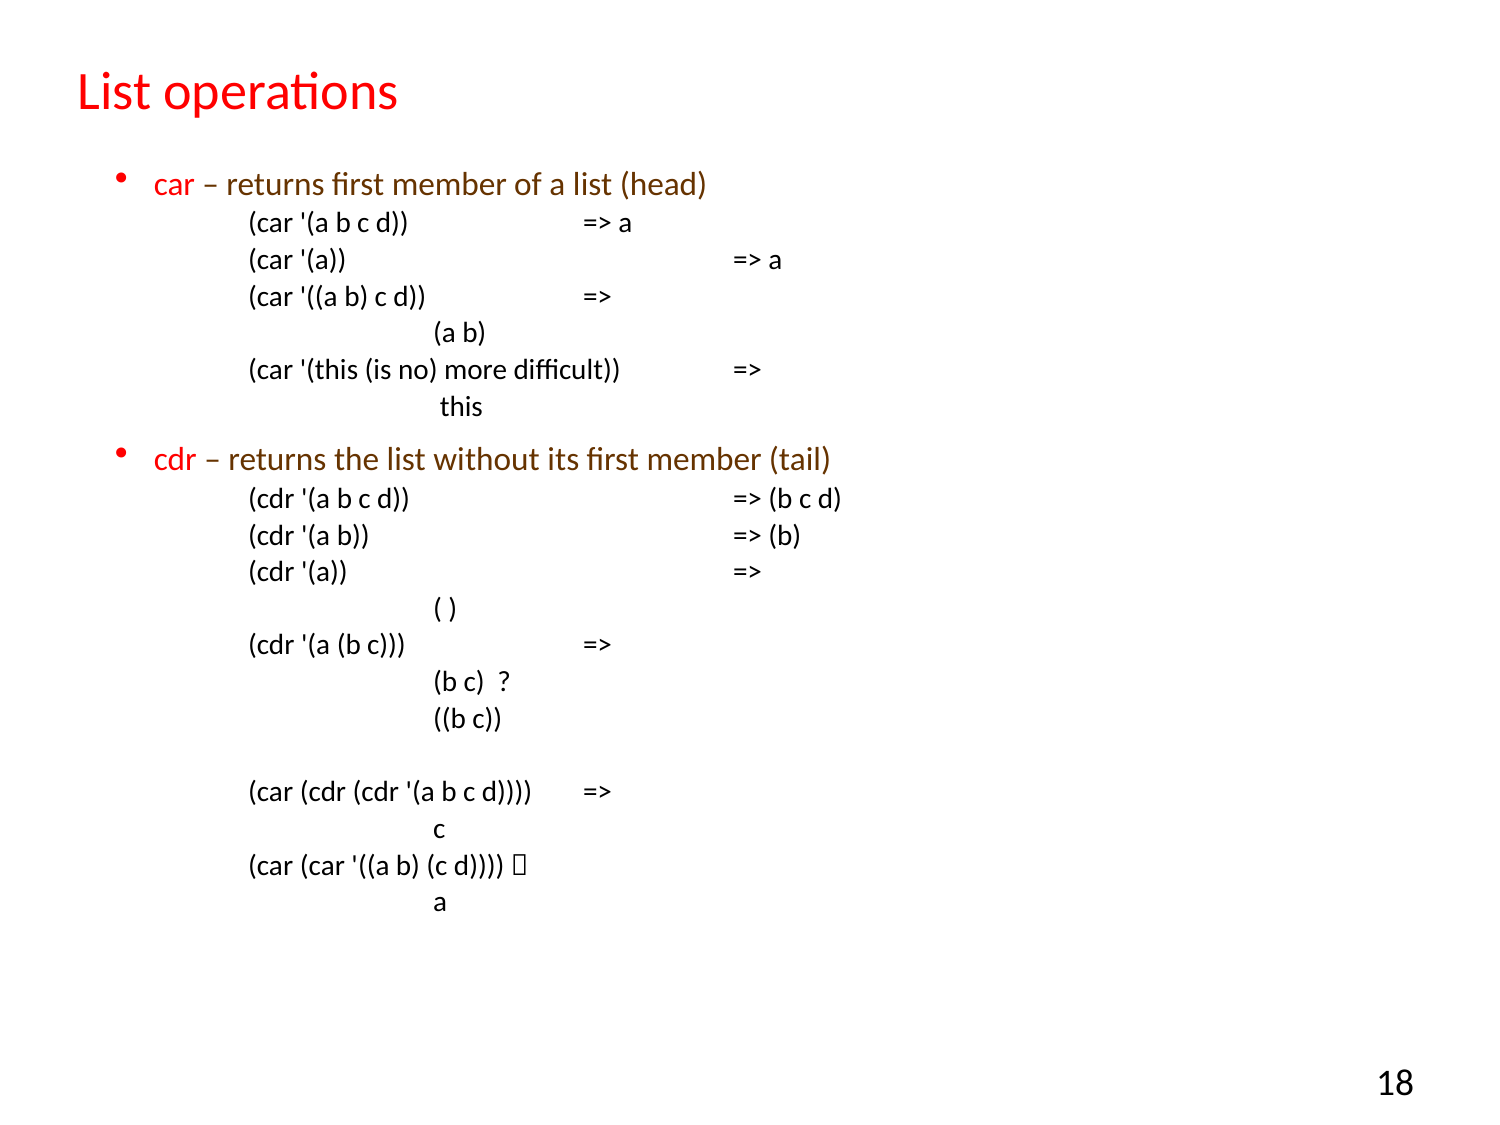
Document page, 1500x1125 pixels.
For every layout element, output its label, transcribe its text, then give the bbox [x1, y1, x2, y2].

slide_number 18 [1349, 1049, 1438, 1101]
title List operations [62, 49, 1426, 126]
list car – returns first member of a list (head) (car '(a b c d)) => a (car '(a)) => a (car '((a b) c d)) => (a b) (car '(this (is no) more difficult)) => this cdr – returns the list without its first member (tail) (cdr '(a b c d)) => (b c d) (cdr '(a b)) => (b) (cdr '(a)) => ( ) (cdr '(a (b c))) => (b c) ? ((b c)) (car (cdr (cdr '(a b c d)))) => c (car (car '((a b) (c d))))  a [99, 162, 1426, 1026]
